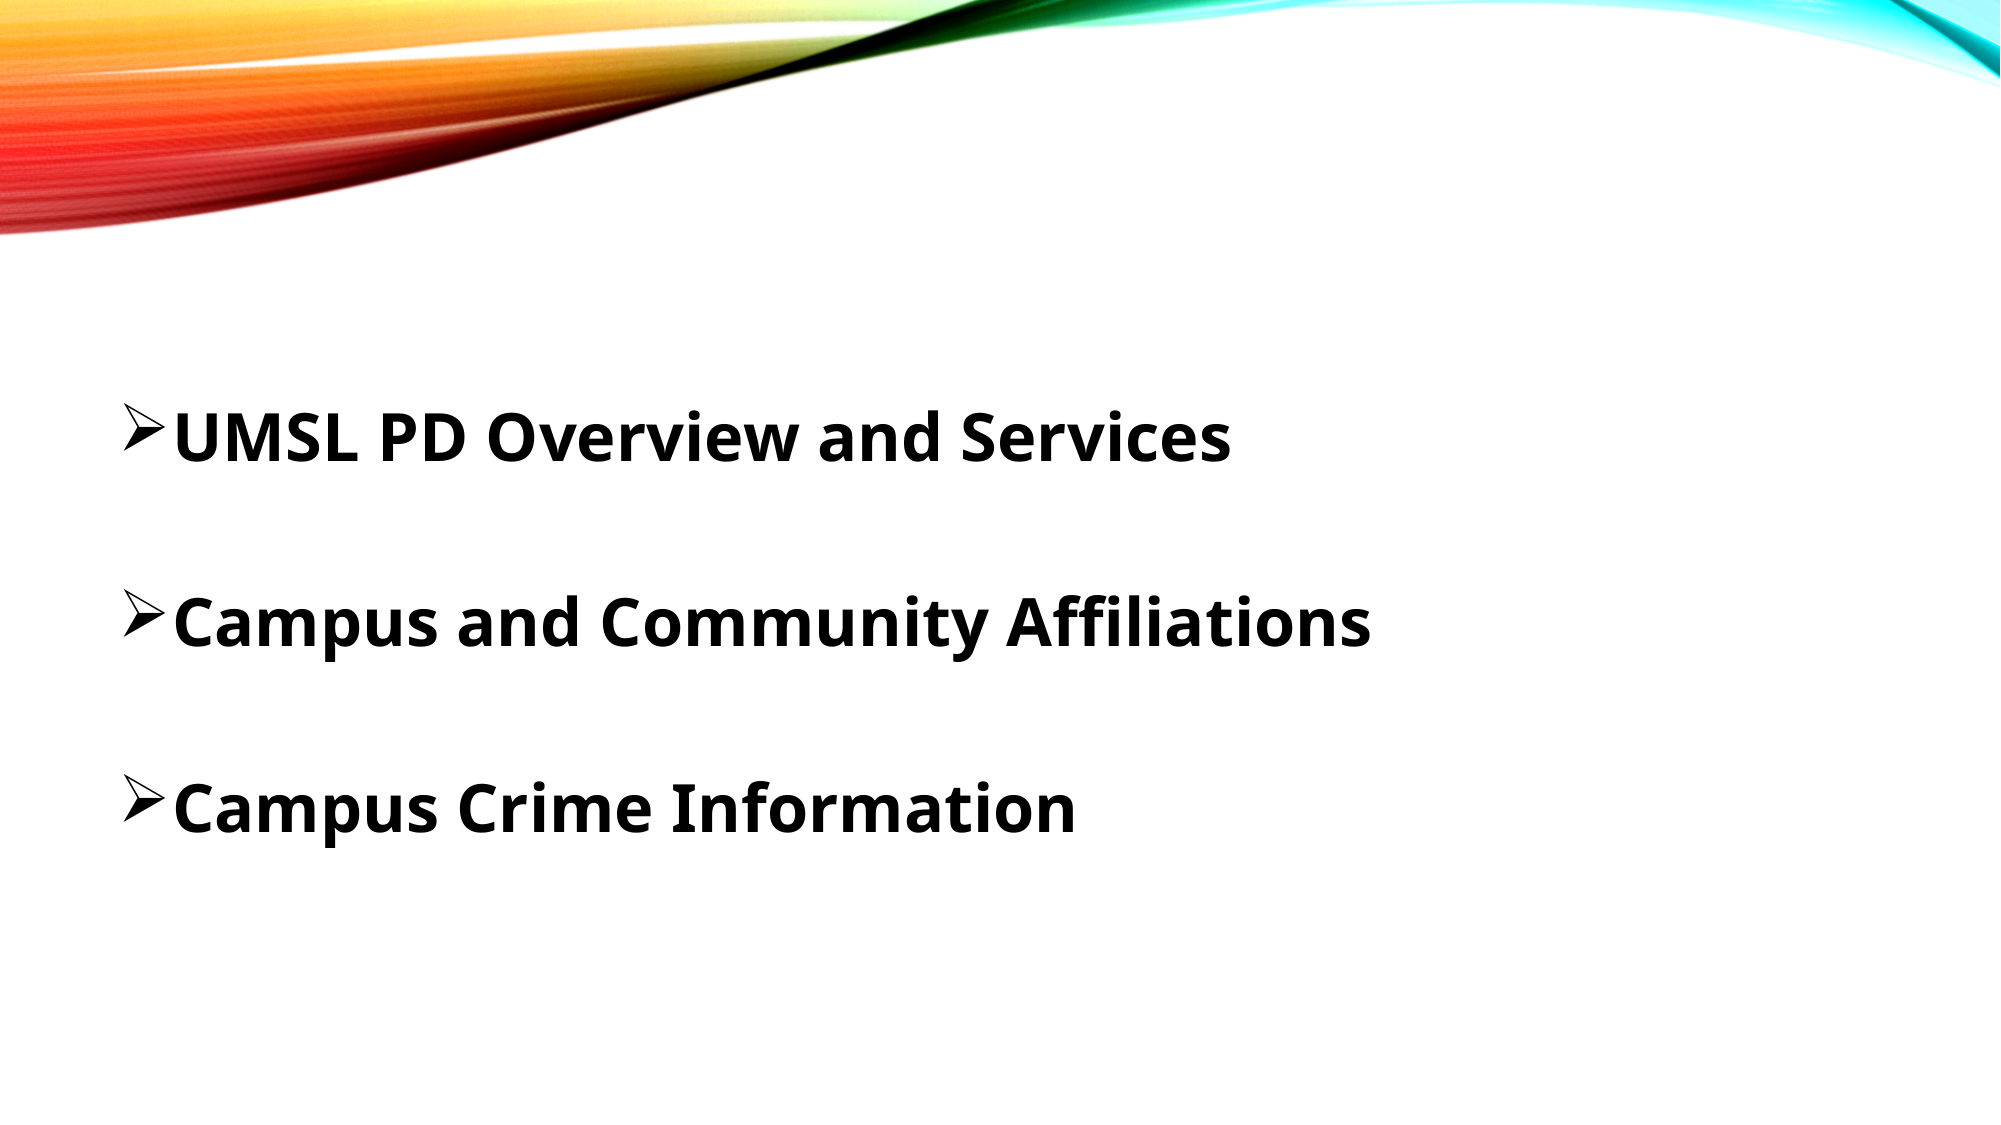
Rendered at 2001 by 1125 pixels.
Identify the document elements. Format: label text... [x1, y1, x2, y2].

picture [0, 0, 2000, 237]
list UMSL PD Overview and Services Campus and Community Affiliations Campus Crime Information [103, 395, 1879, 1056]
